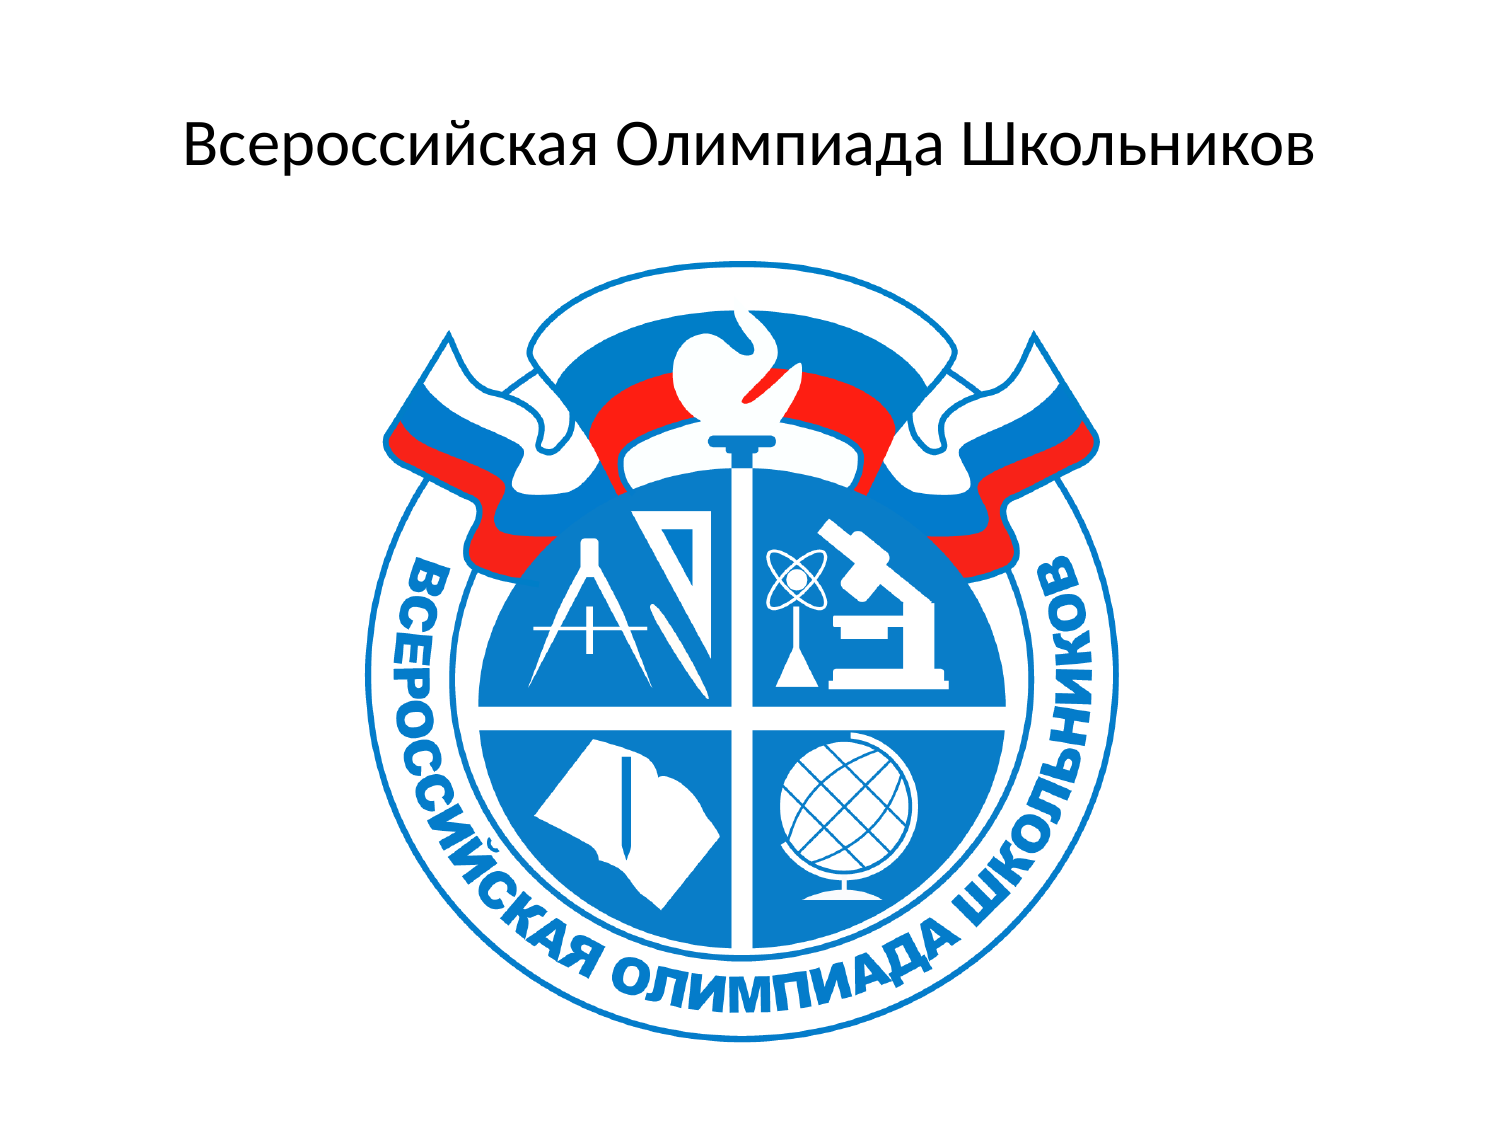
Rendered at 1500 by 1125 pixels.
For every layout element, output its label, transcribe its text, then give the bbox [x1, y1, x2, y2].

title Всероссийская Олимпиада Школьников [75, 45, 1425, 233]
picture [29, 243, 1462, 1059]
